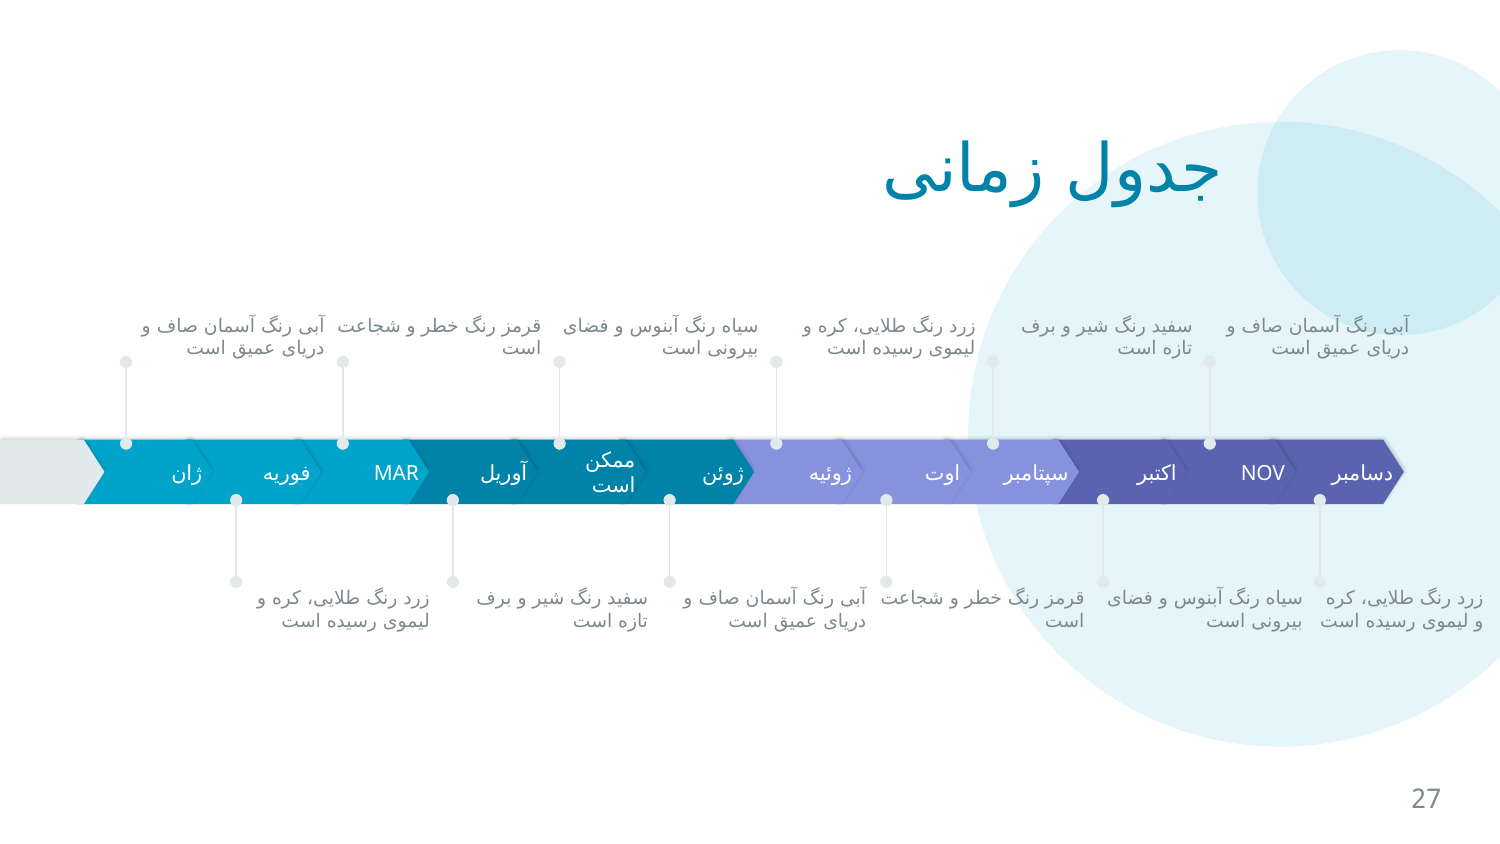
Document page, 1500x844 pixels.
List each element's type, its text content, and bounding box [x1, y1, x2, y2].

text_box NOV [1168, 439, 1296, 505]
text_box سیاه رنگ آبنوس و فضای بیرونی است [1097, 585, 1303, 674]
text_box زرد رنگ طلایی، کره و لیموی رسیده است [1313, 585, 1484, 674]
text_box زرد رنگ طلایی، کره و لیموی رسیده است [224, 585, 430, 674]
text_box اوت [843, 439, 971, 505]
text_box زرد رنگ طلایی، کره و لیموی رسیده است [770, 270, 976, 359]
text_box آبی رنگ آسمان صاف و دریای عمیق است [661, 585, 867, 674]
text_box سپتامبر [953, 439, 1079, 505]
text_box اکتبر [1060, 439, 1188, 505]
text_box سفید رنگ شیر و برف تازه است [442, 585, 648, 674]
text_box آبی رنگ آسمان صاف و دریای عمیق است [1204, 270, 1410, 359]
text_box ژان [86, 439, 213, 505]
text_box سفید رنگ شیر و برف تازه است [987, 270, 1193, 359]
text_box سیاه رنگ آبنوس و فضای بیرونی است [553, 270, 759, 359]
text_box MAR [303, 439, 430, 505]
text_box دسامبر [1277, 439, 1404, 505]
text_box فوریه [195, 439, 322, 505]
title جدول زمانی [140, 108, 1224, 232]
text_box آبی رنگ آسمان صاف و دریای عمیق است [119, 270, 325, 359]
text_box قرمز رنگ خطر و شجاعت است [336, 270, 542, 359]
text_box قرمز رنگ خطر و شجاعت است [879, 585, 1085, 674]
text_box [0, 439, 105, 505]
text_box ژوئیه [735, 439, 863, 505]
text_box ژوئن [628, 439, 755, 505]
slide_number 27 [1411, 775, 1469, 822]
text_box آوریل [410, 439, 538, 505]
text_box ممکن است [519, 439, 646, 505]
